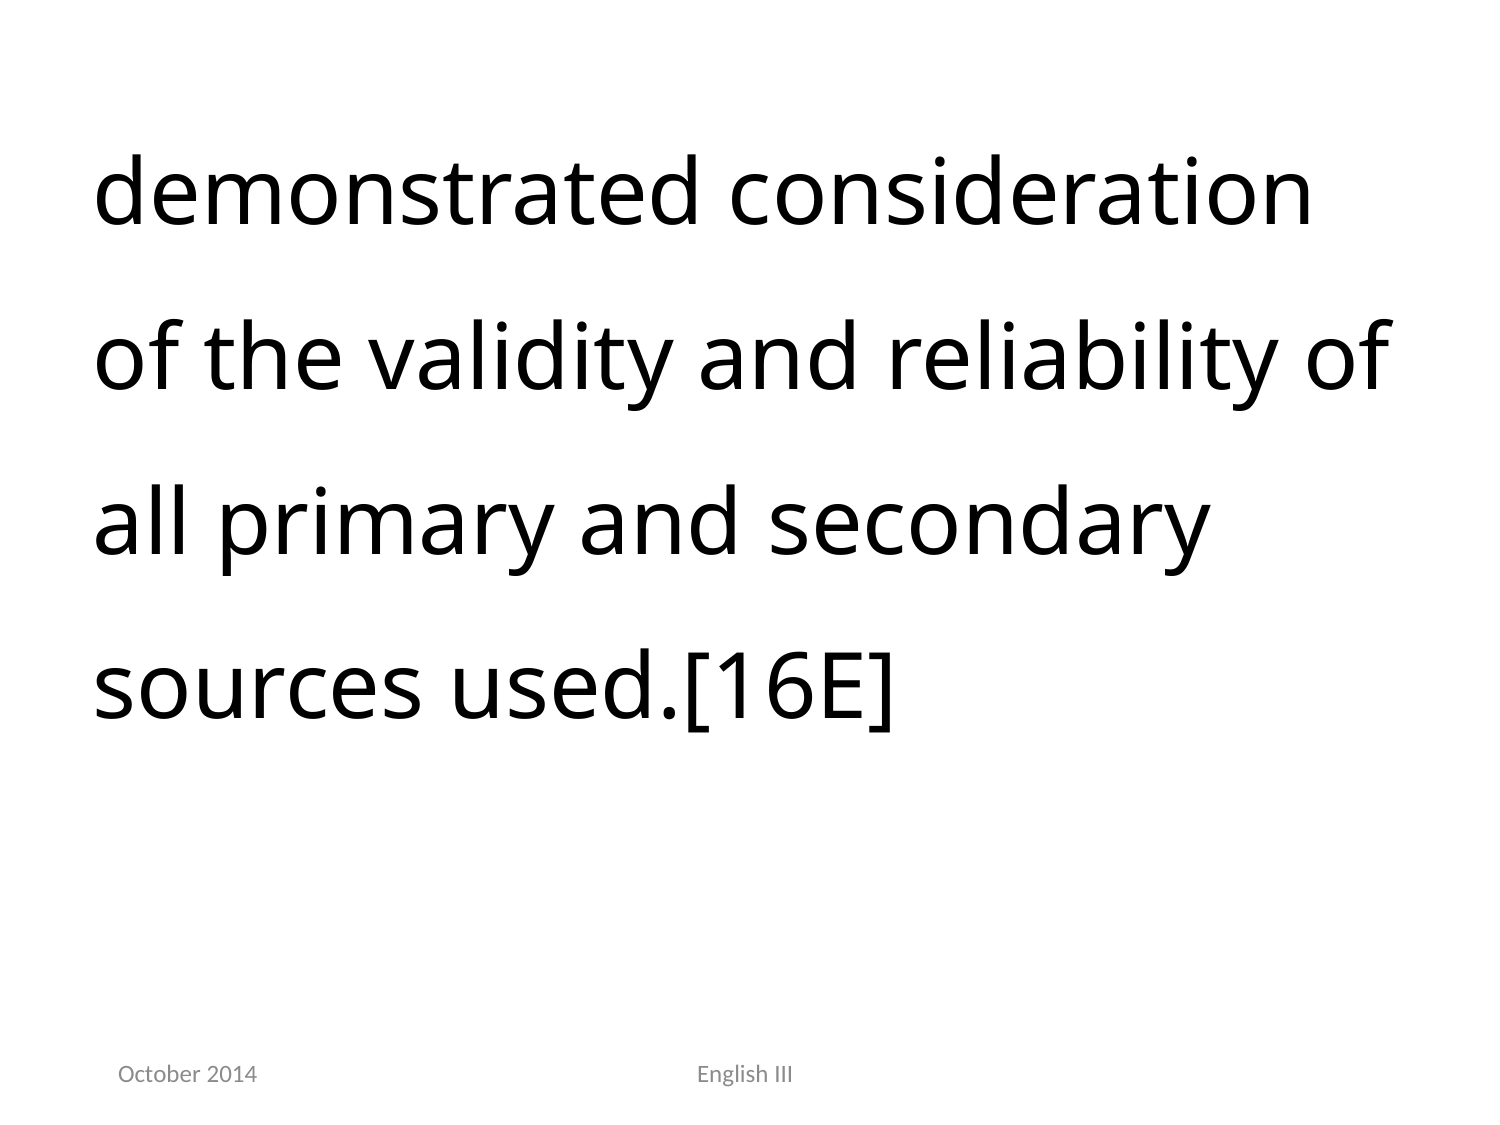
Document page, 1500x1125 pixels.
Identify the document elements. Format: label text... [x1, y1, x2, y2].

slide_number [103, 1042, 441, 1103]
subtitle demonstrated consideration of the validity and reliability of all primary and secondary sources used.[16E] [78, 70, 1429, 1014]
footer English III [492, 1042, 999, 1103]
